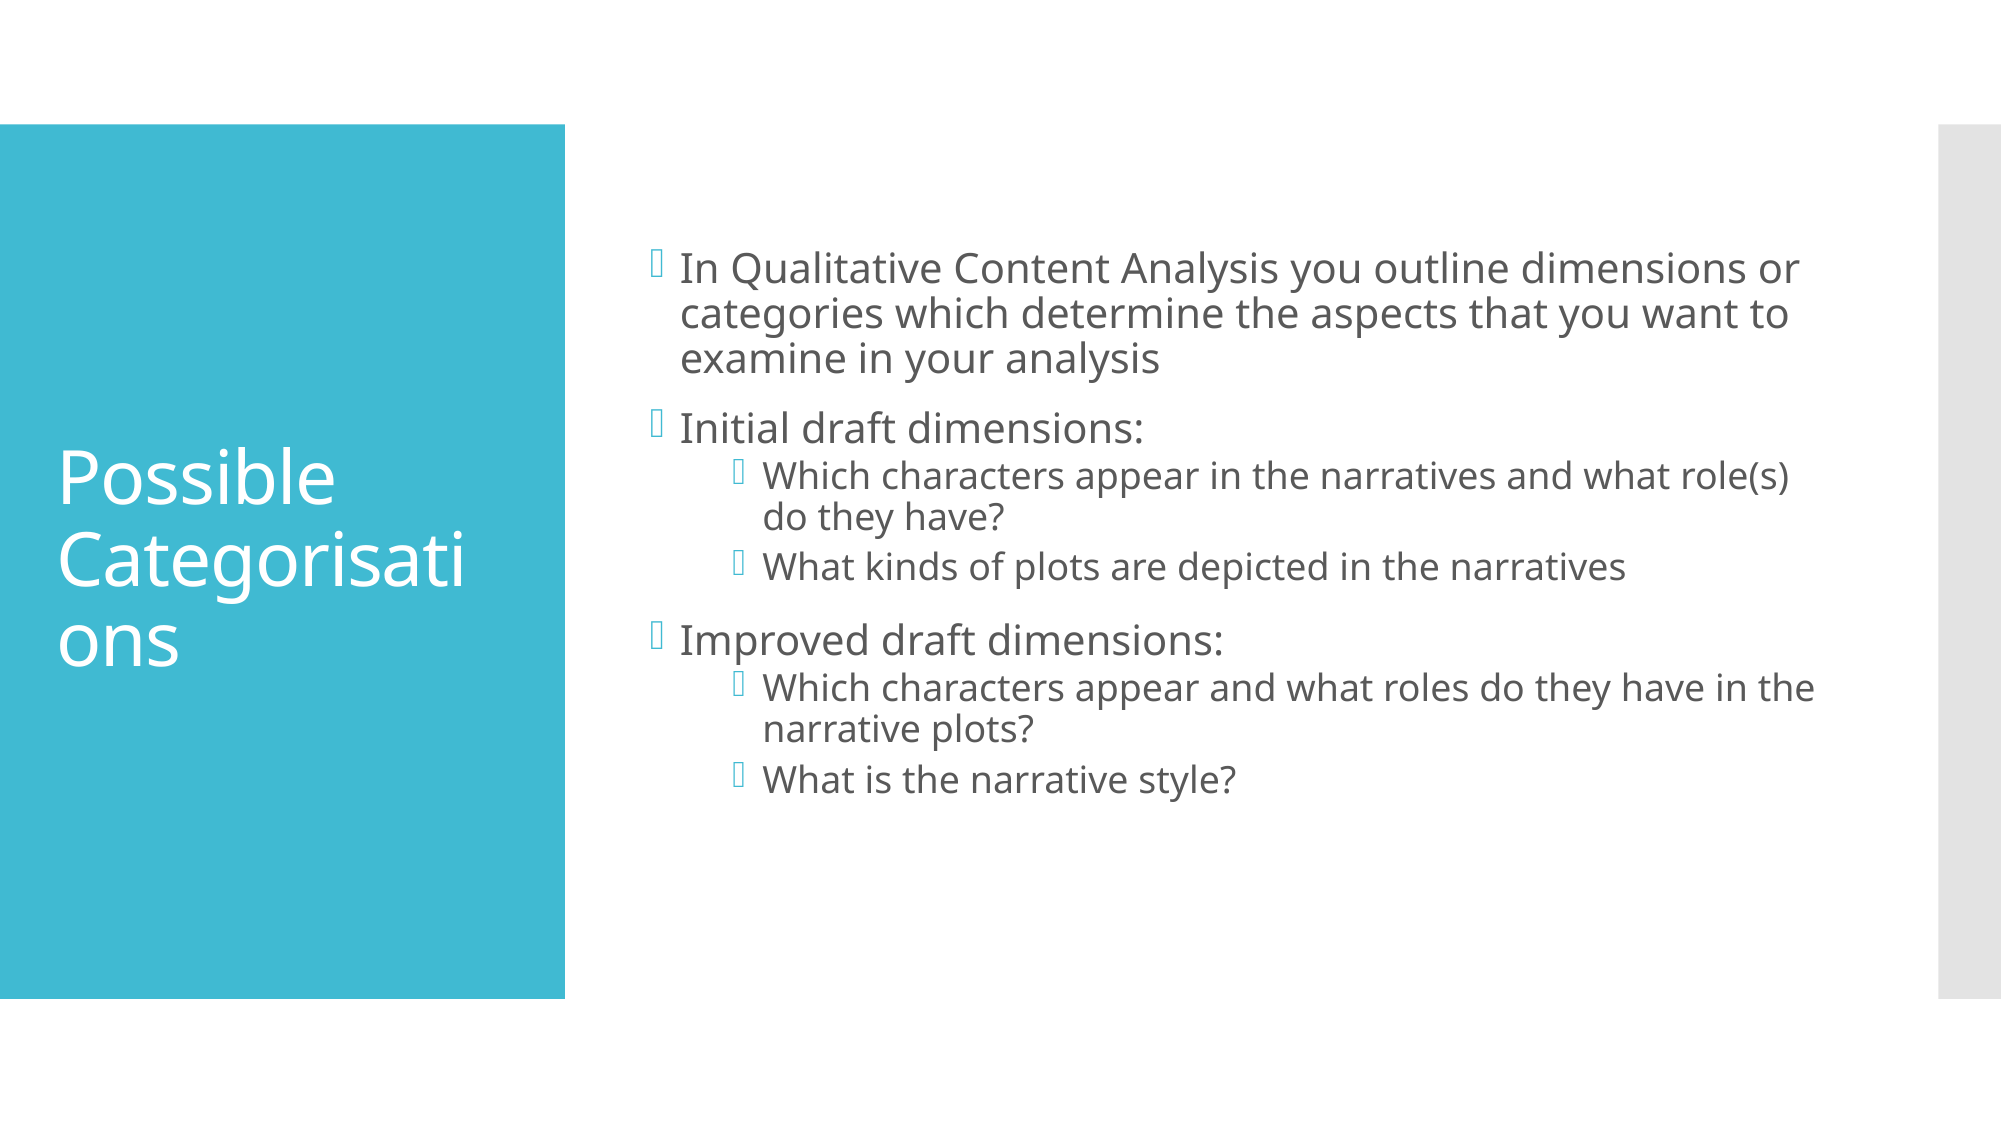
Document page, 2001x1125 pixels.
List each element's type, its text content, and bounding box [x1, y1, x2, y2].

title Possible Categorisations [41, 184, 525, 940]
list In Qualitative Content Analysis you outline dimensions or categories which determine the aspects that you want to examine in your analysis Initial draft dimensions: Which characters appear in the narratives and what role(s) do they have? What kinds of plots are depicted in the narratives Improved draft dimensions: Which characters appear and what roles do they have in the narrative plots? What is the narrative style? [634, 141, 1835, 982]
